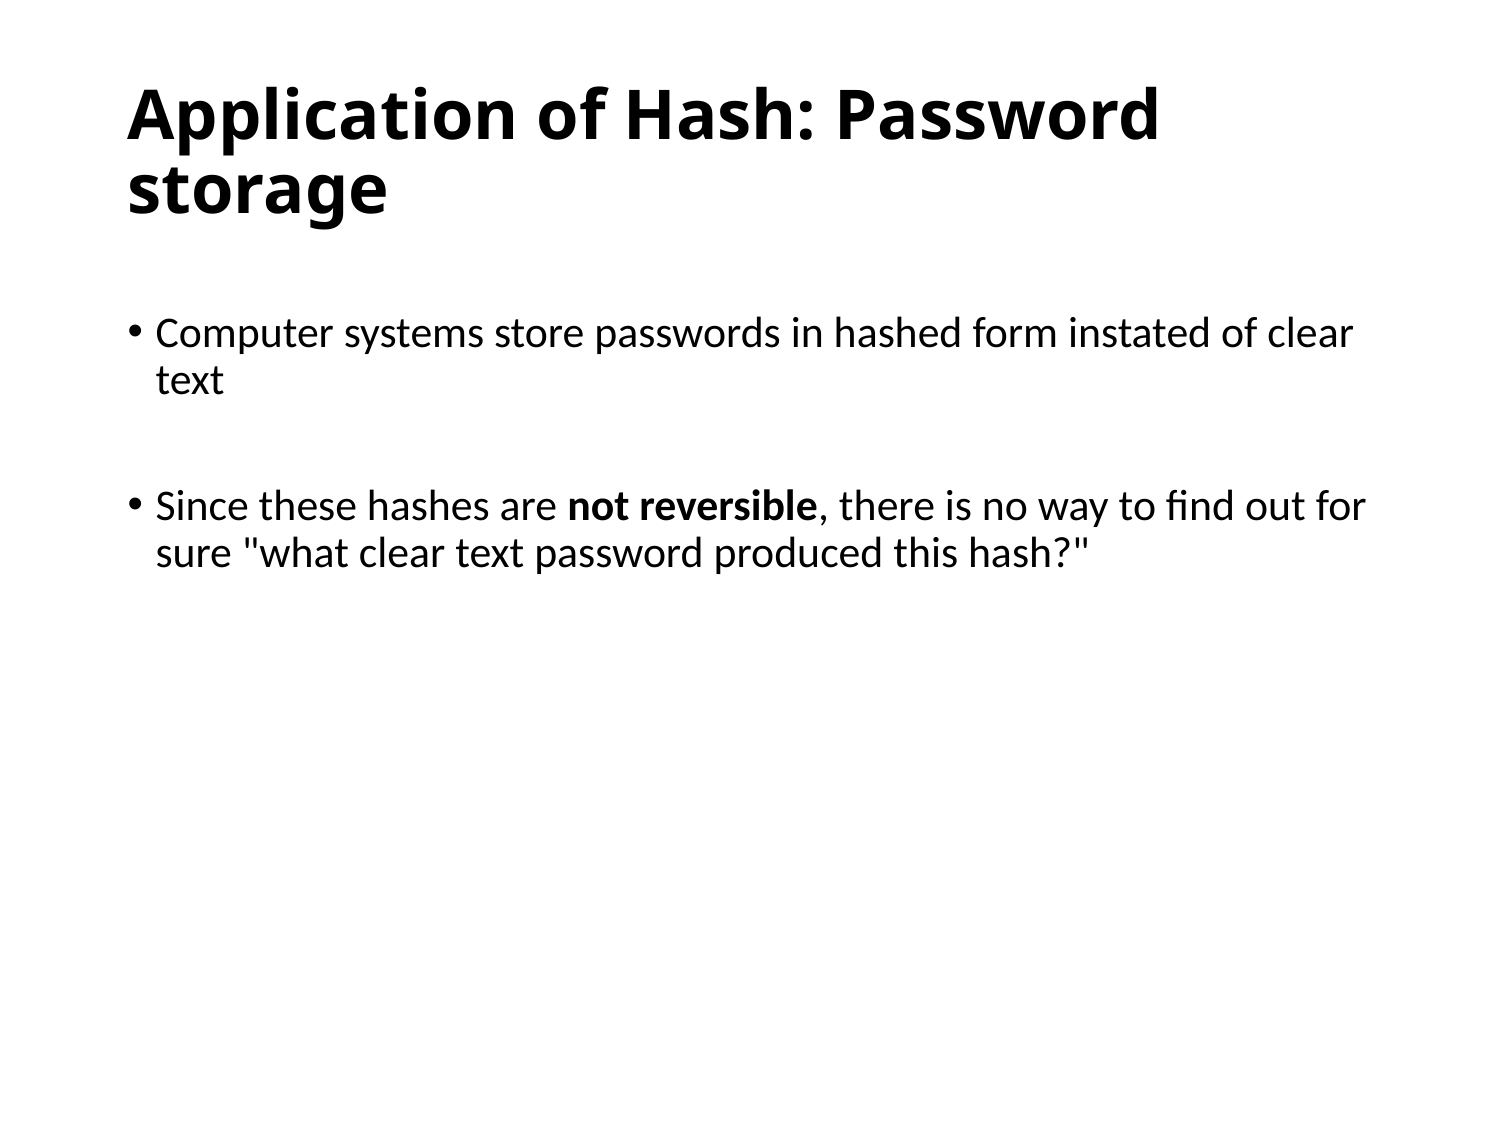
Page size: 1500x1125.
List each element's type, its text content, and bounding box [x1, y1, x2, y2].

title Application of Hash: Password storage [112, 60, 1388, 249]
list Computer systems store passwords in hashed form instated of clear text Since these hashes are not reversible, there is no way to find out for sure "what clear text password produced this hash?" [112, 302, 1388, 978]
